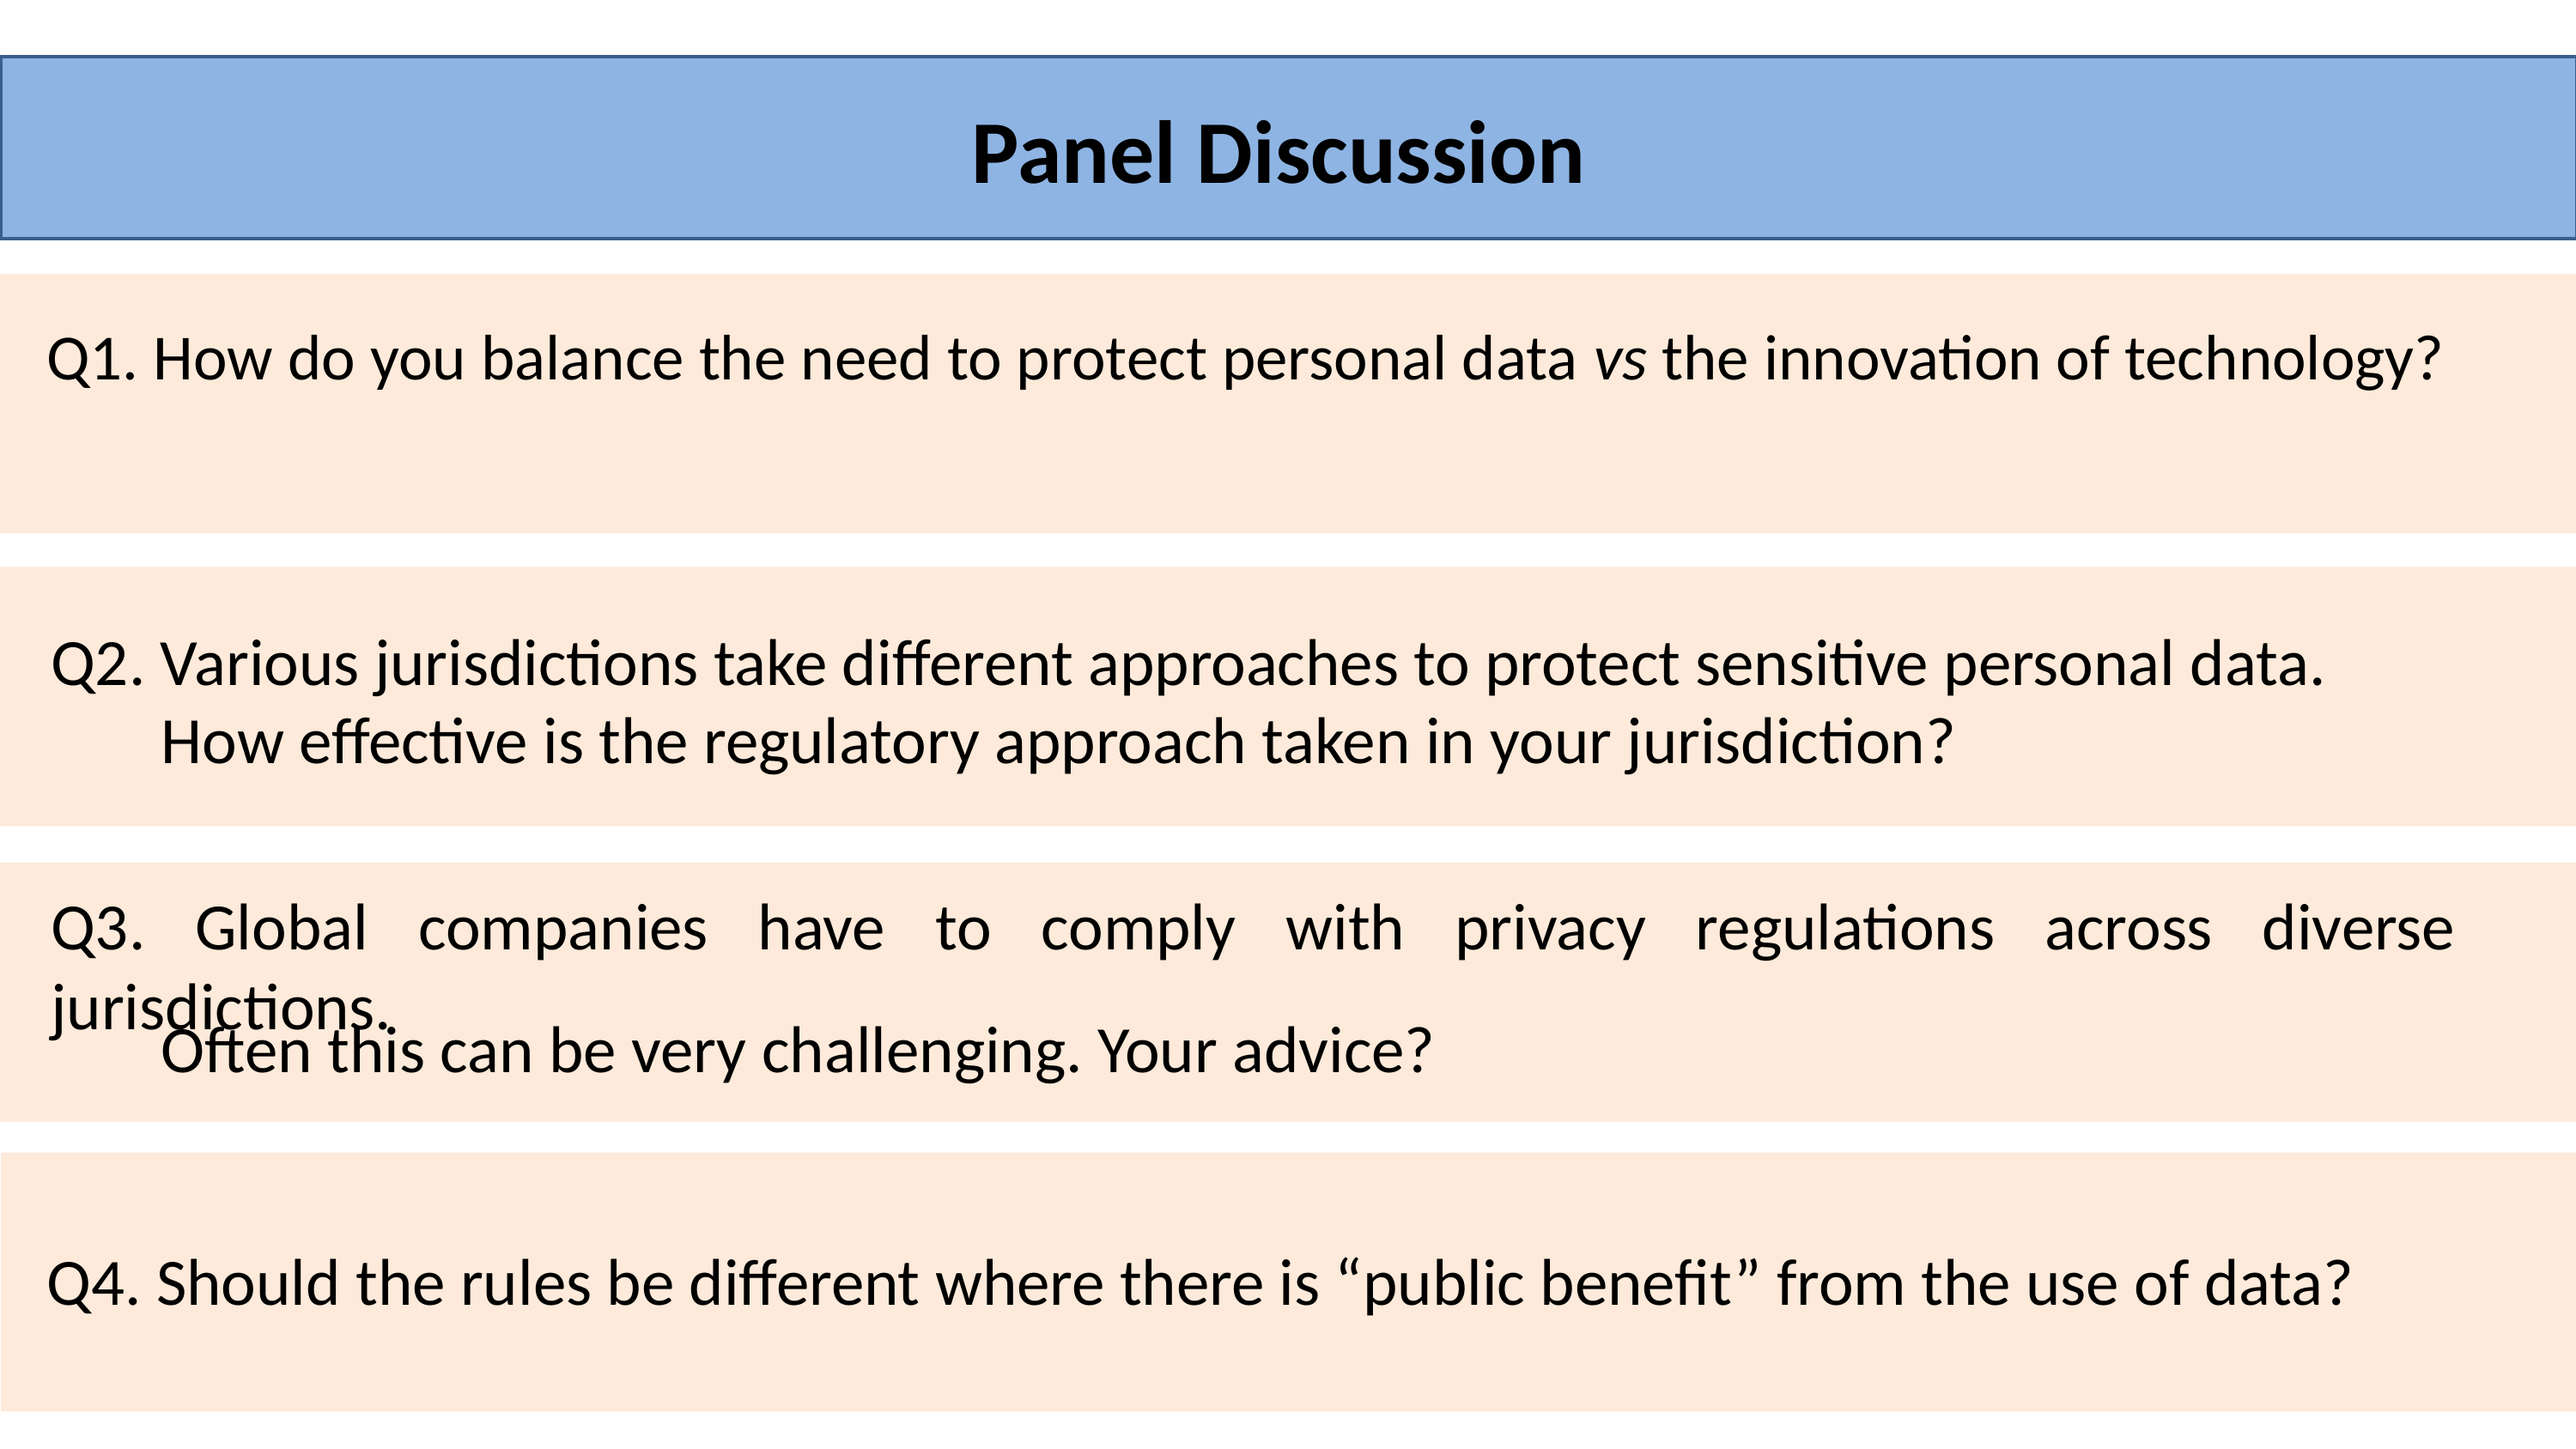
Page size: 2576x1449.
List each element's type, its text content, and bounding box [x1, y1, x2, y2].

text_box [0, 55, 2576, 240]
text_box Q4. Should the rules be different where there is “public benefit” from the use of data? [33, 1168, 2467, 1390]
text_box [0, 1150, 2576, 1414]
text_box Panel Discussion [72, 101, 2506, 193]
text_box Q2. Various jurisdictions take different approaches to protect sensitive personal data. [38, 518, 2470, 799]
text_box [0, 272, 2576, 535]
text_box How effective is the regulatory approach taken in your jurisdiction? [149, 691, 2210, 822]
text_box [2210, 861, 2576, 1124]
text_box [0, 861, 149, 1124]
text_box Q1. How do you balance the need to protect personal data vs the innovation of technology? [33, 283, 2467, 532]
text_box Often this can be very challenging. Your advice? [149, 999, 2210, 1210]
text_box Q3. Global companies have to comply with privacy regulations across diverse jurisdictions. [38, 855, 2470, 1071]
text_box [0, 565, 2576, 828]
